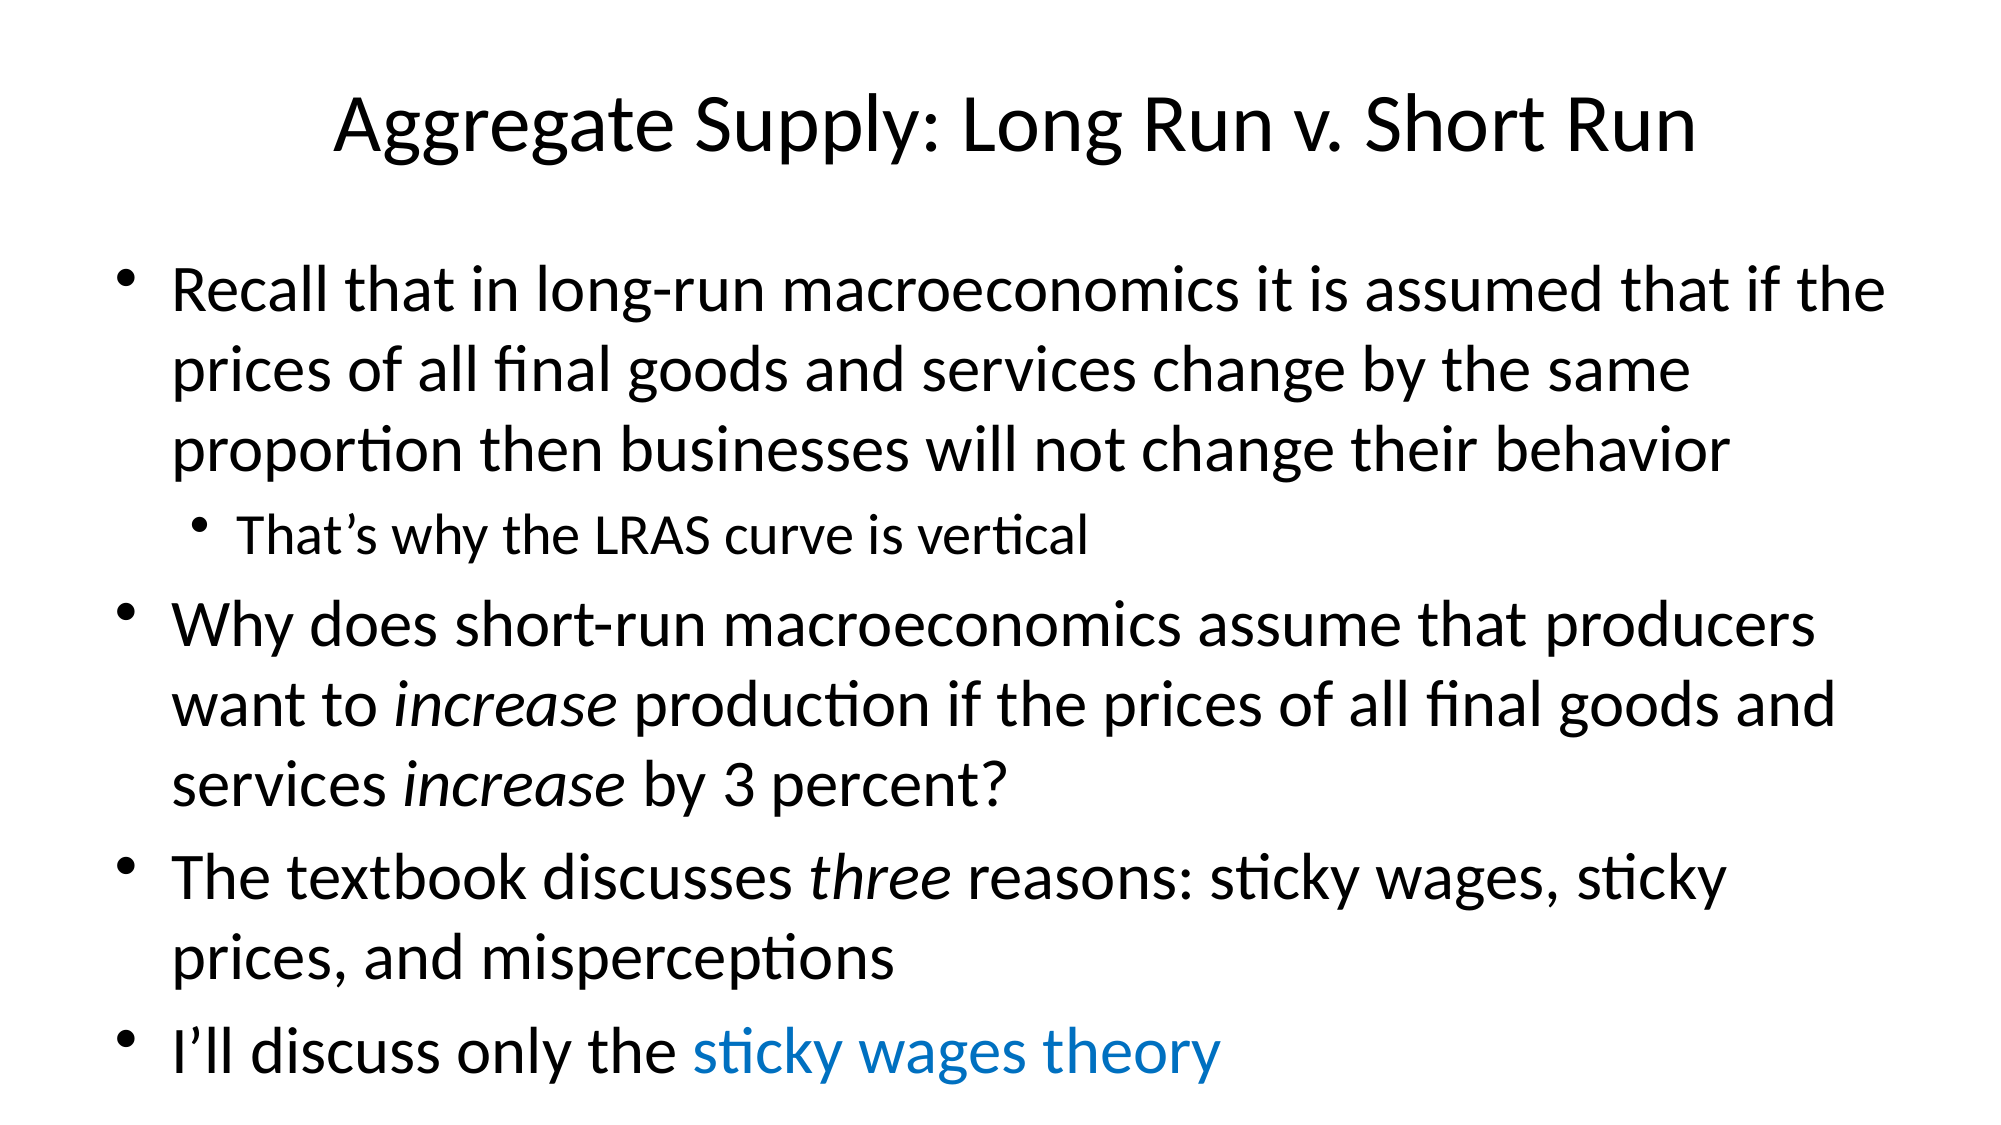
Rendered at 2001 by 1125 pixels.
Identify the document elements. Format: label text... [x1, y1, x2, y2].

title Aggregate Supply: Long Run v. Short Run [99, 24, 1934, 225]
list Recall that in long-run macroeconomics it is assumed that if the prices of all final goods and services change by the same proportion then businesses will not change their behavior That’s why the LRAS curve is vertical Why does short-run macroeconomics assume that producers want to increase production if the prices of all final goods and services increase by 3 percent? The textbook discusses three reasons: sticky wages, sticky prices, and misperceptions I’ll discuss only the sticky wages theory [99, 237, 1934, 1055]
